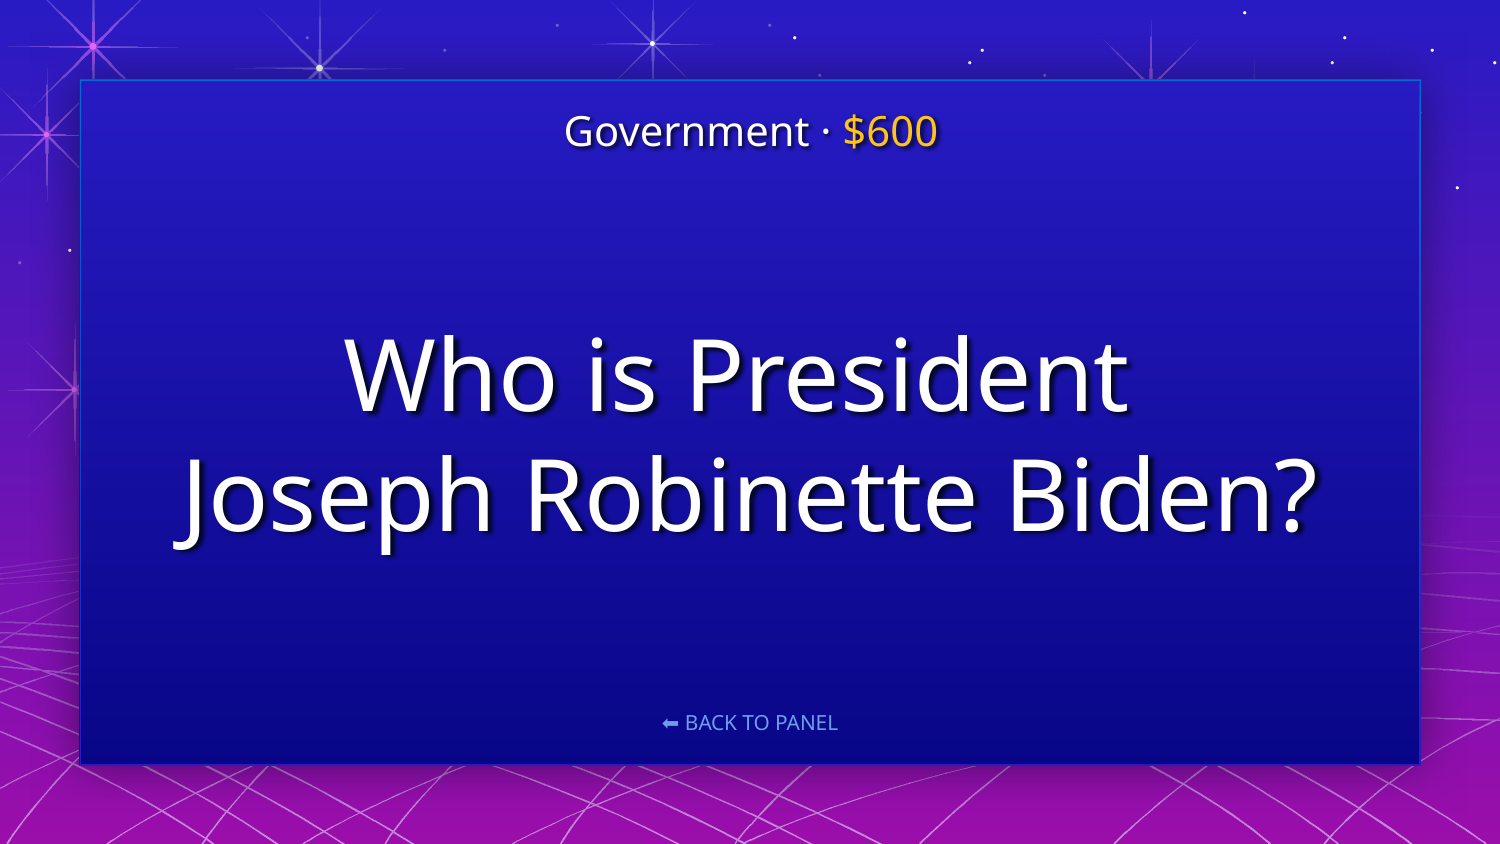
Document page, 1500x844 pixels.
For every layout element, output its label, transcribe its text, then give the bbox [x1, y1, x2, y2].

title Who is President Joseph Robinette Biden? [169, 158, 1331, 682]
subtitle Government · $600 [170, 105, 1332, 178]
